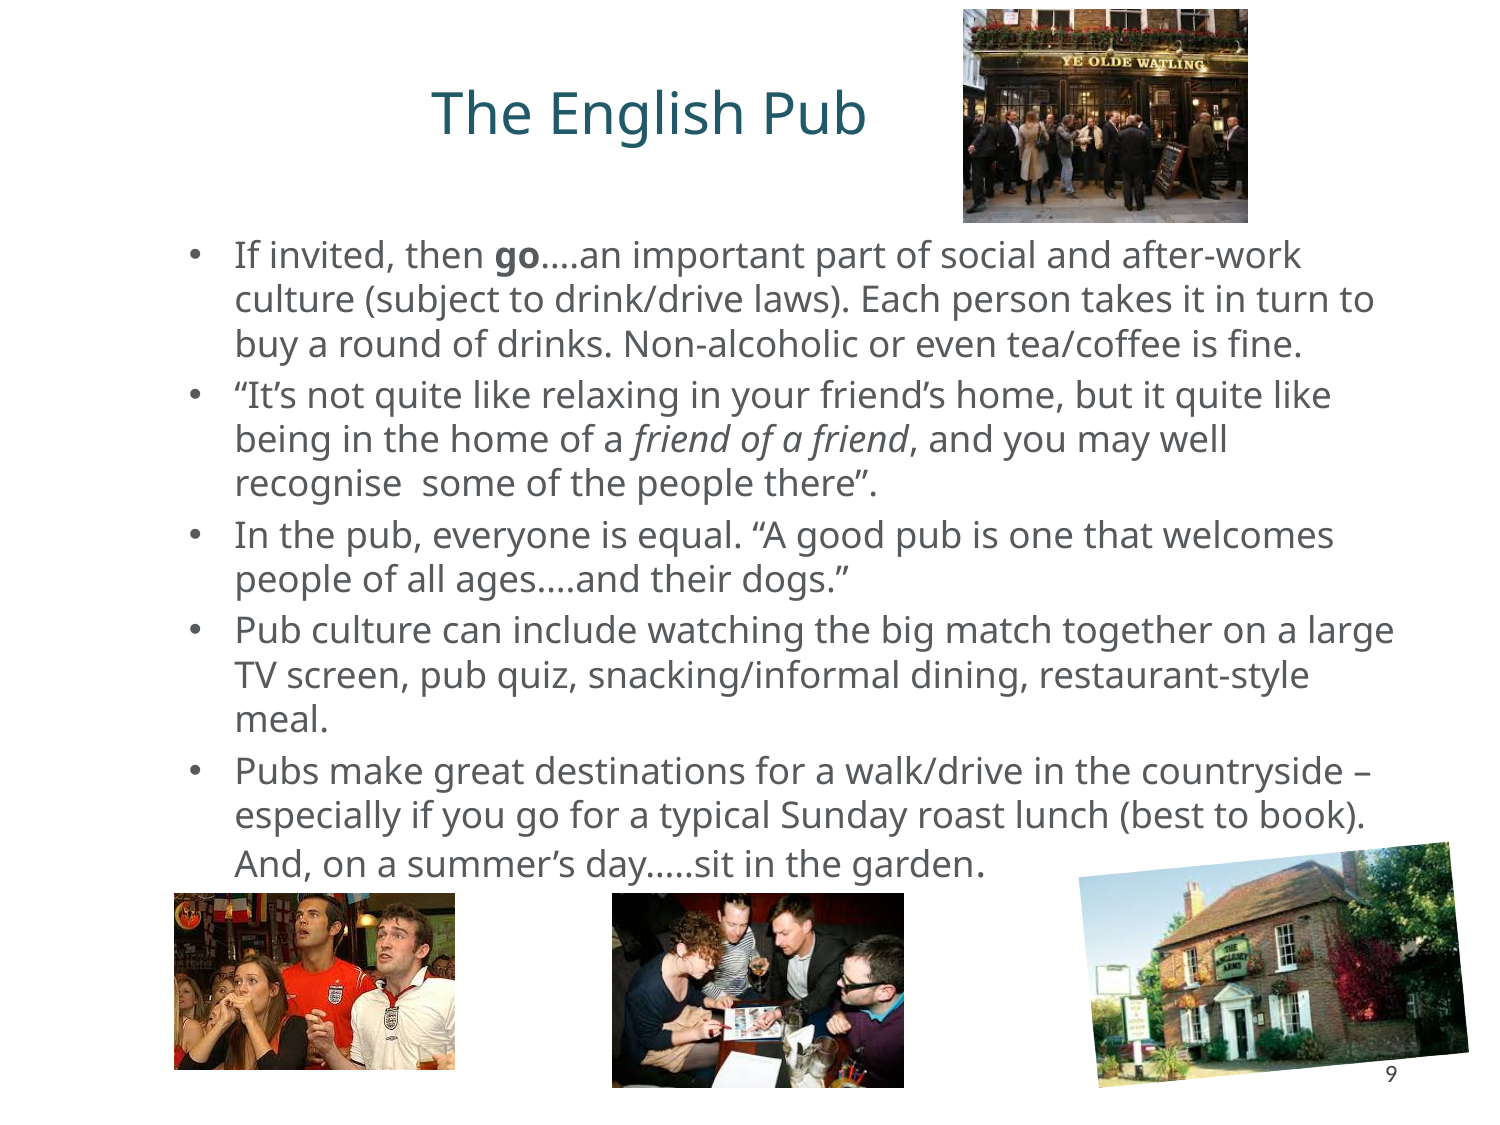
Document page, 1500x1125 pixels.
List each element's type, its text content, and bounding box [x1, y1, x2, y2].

title The English Pub [0, 4, 1347, 192]
picture [963, 9, 1248, 223]
picture [1079, 842, 1468, 1087]
list If invited, then go….an important part of social and after-work culture (subject to drink/drive laws). Each person takes it in turn to buy a round of drinks. Non-alcoholic or even tea/coffee is fine. “It’s not quite like relaxing in your friend’s home, but it quite like being in the home of a friend of a friend, and you may well recognise some of the people there”. In the pub, everyone is equal. “A good pub is one that welcomes people of all ages….and their dogs.” Pub culture can include watching the big match together on a large TV screen, pub quiz, snacking/informal dining, restaurant-style meal. Pubs make great destinations for a walk/drive in the countryside – especially if you go for a typical Sunday roast lunch (best to book). And, on a summer’s day…..sit in the garden. [101, 224, 1415, 904]
slide_number 9 [1337, 1079, 1413, 1090]
picture [612, 893, 904, 1088]
picture [174, 893, 455, 1070]
